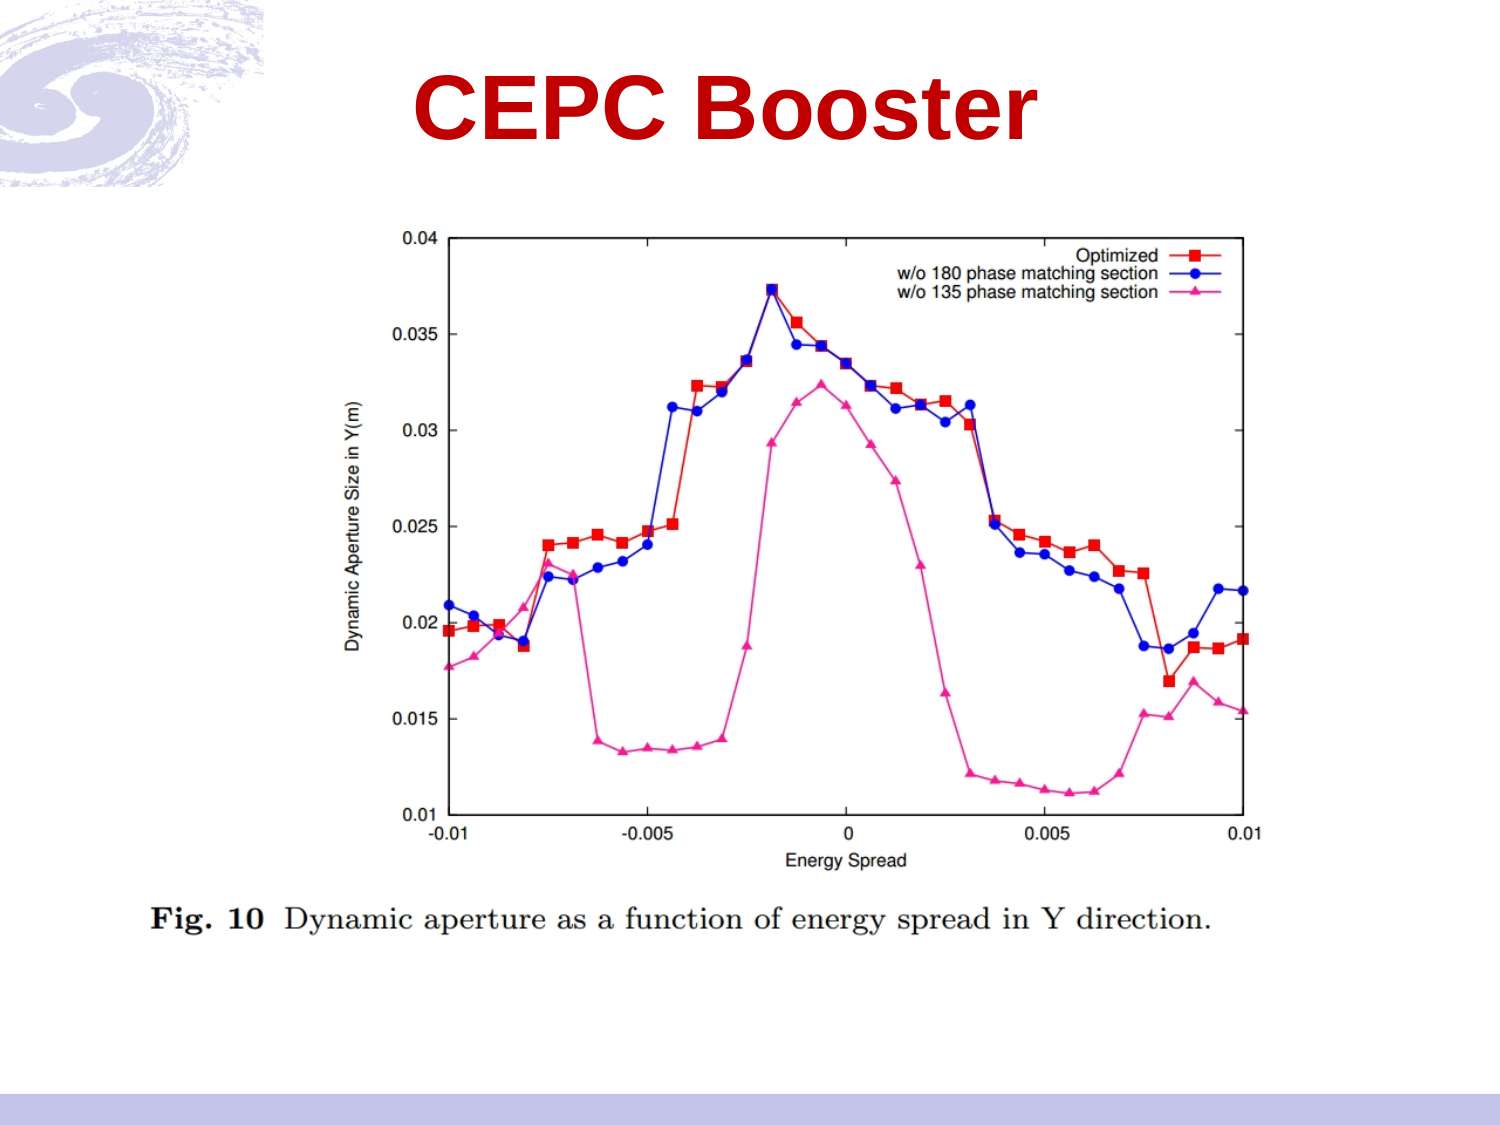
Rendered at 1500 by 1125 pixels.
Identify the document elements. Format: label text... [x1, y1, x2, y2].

picture [0, 0, 266, 187]
title CEPC Booster [88, 8, 1365, 197]
picture [134, 196, 1319, 972]
